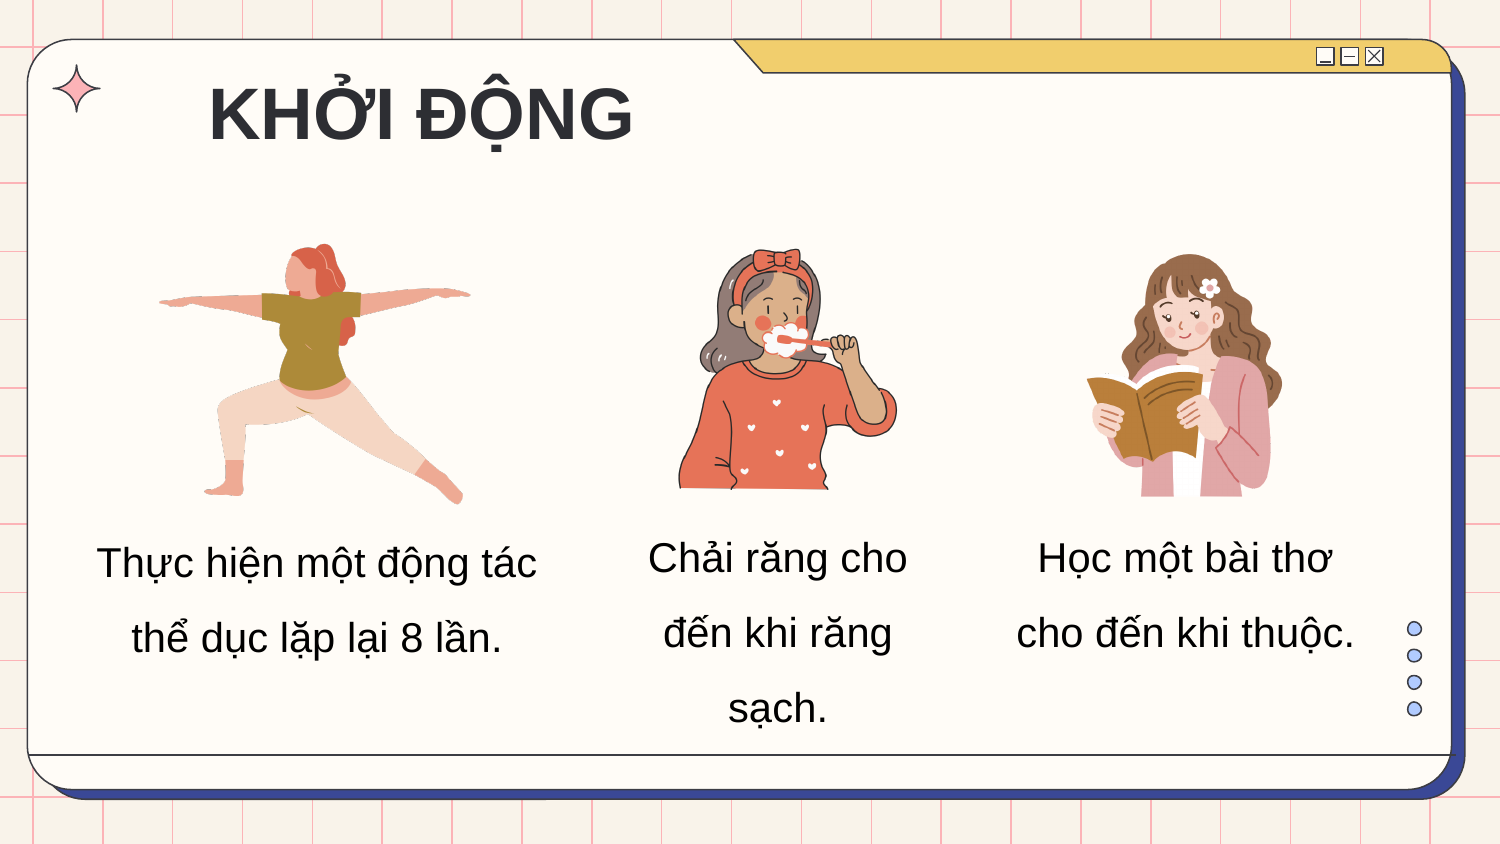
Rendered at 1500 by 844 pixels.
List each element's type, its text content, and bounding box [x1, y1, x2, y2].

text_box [592, 235, 964, 666]
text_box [988, 235, 1383, 666]
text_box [54, 220, 580, 661]
text_box KHỞI ĐỘNG [77, 59, 767, 162]
